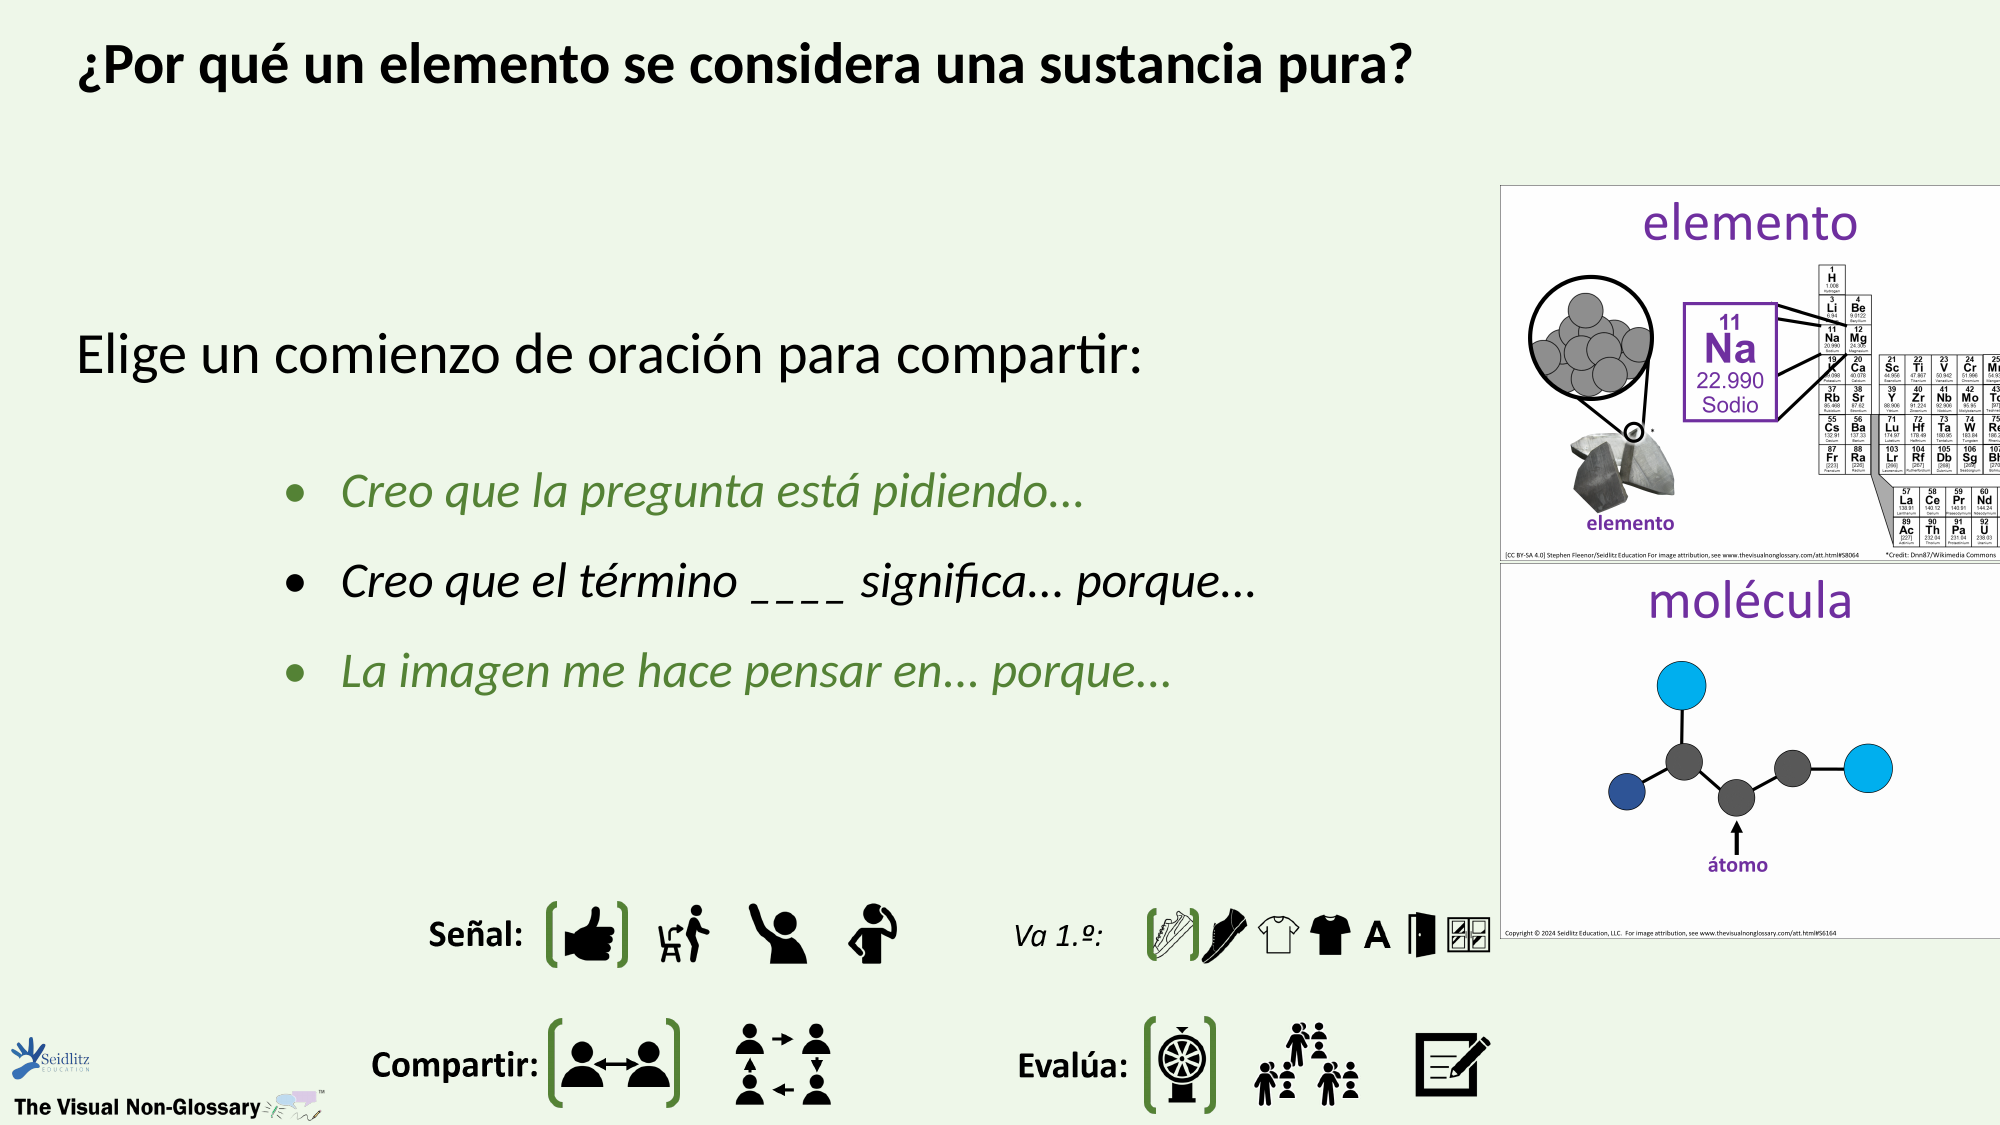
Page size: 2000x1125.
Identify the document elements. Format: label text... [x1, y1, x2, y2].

text_box • Creo que la pregunta está pidiendo... • Creo que el término ____ significa... porque... • La imagen me hace pensar en... porque... [267, 374, 1274, 705]
picture [1499, 563, 2000, 940]
text_box ¿Por qué un elemento se considera una sustancia pura? [61, 18, 1479, 103]
picture [1499, 185, 2000, 562]
picture [0, 1034, 328, 1125]
text_box Elige un comienzo de oración para compartir: [61, 307, 1479, 393]
picture [347, 899, 1491, 1114]
